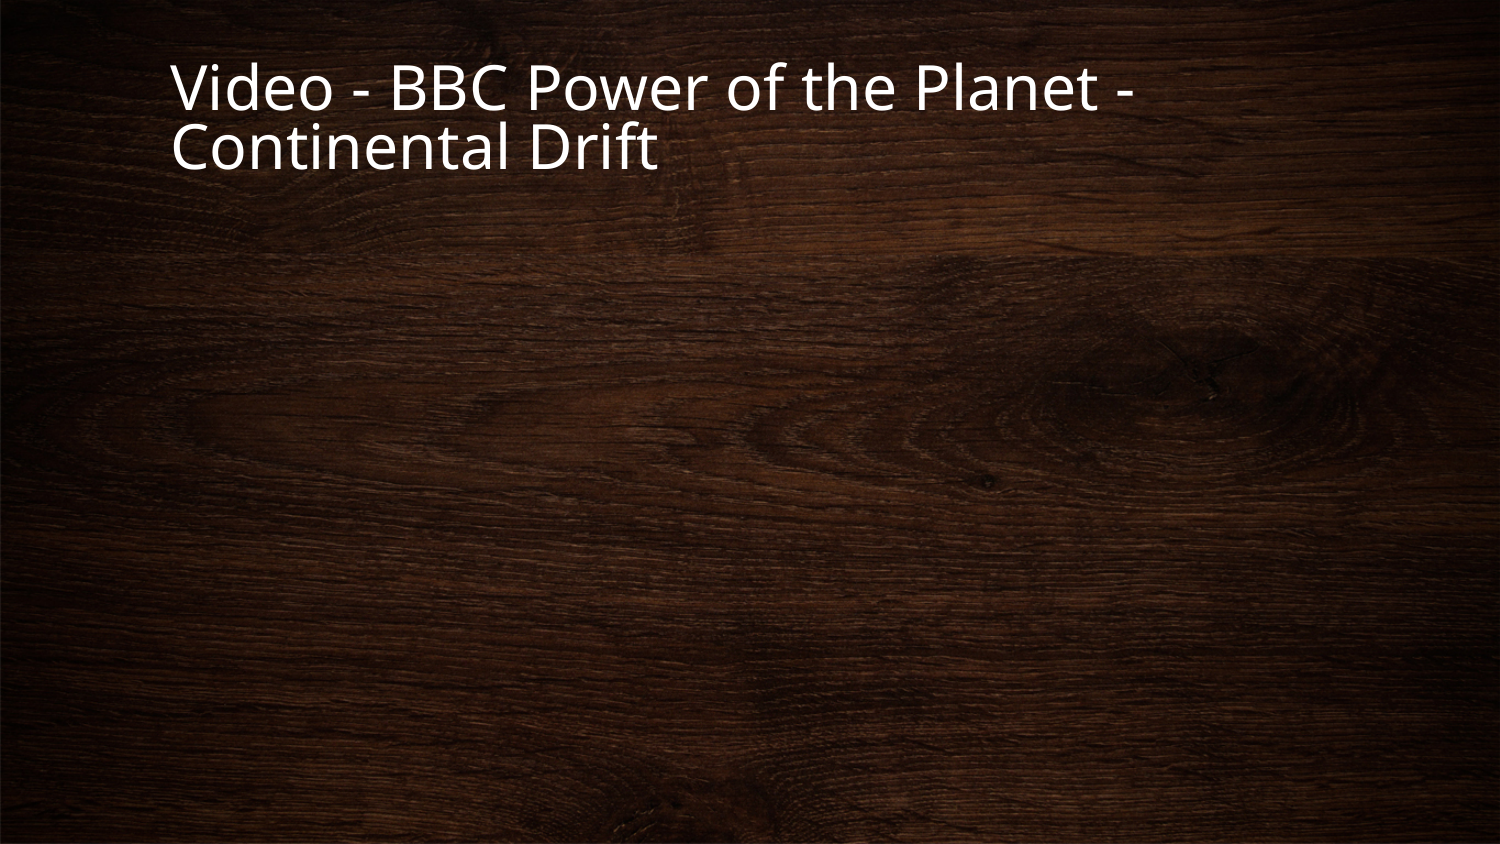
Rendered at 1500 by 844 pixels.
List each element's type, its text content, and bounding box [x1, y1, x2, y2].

title Video - BBC Power of the Planet - Continental Drift [159, 46, 1341, 188]
picture [0, 0, 1500, 844]
